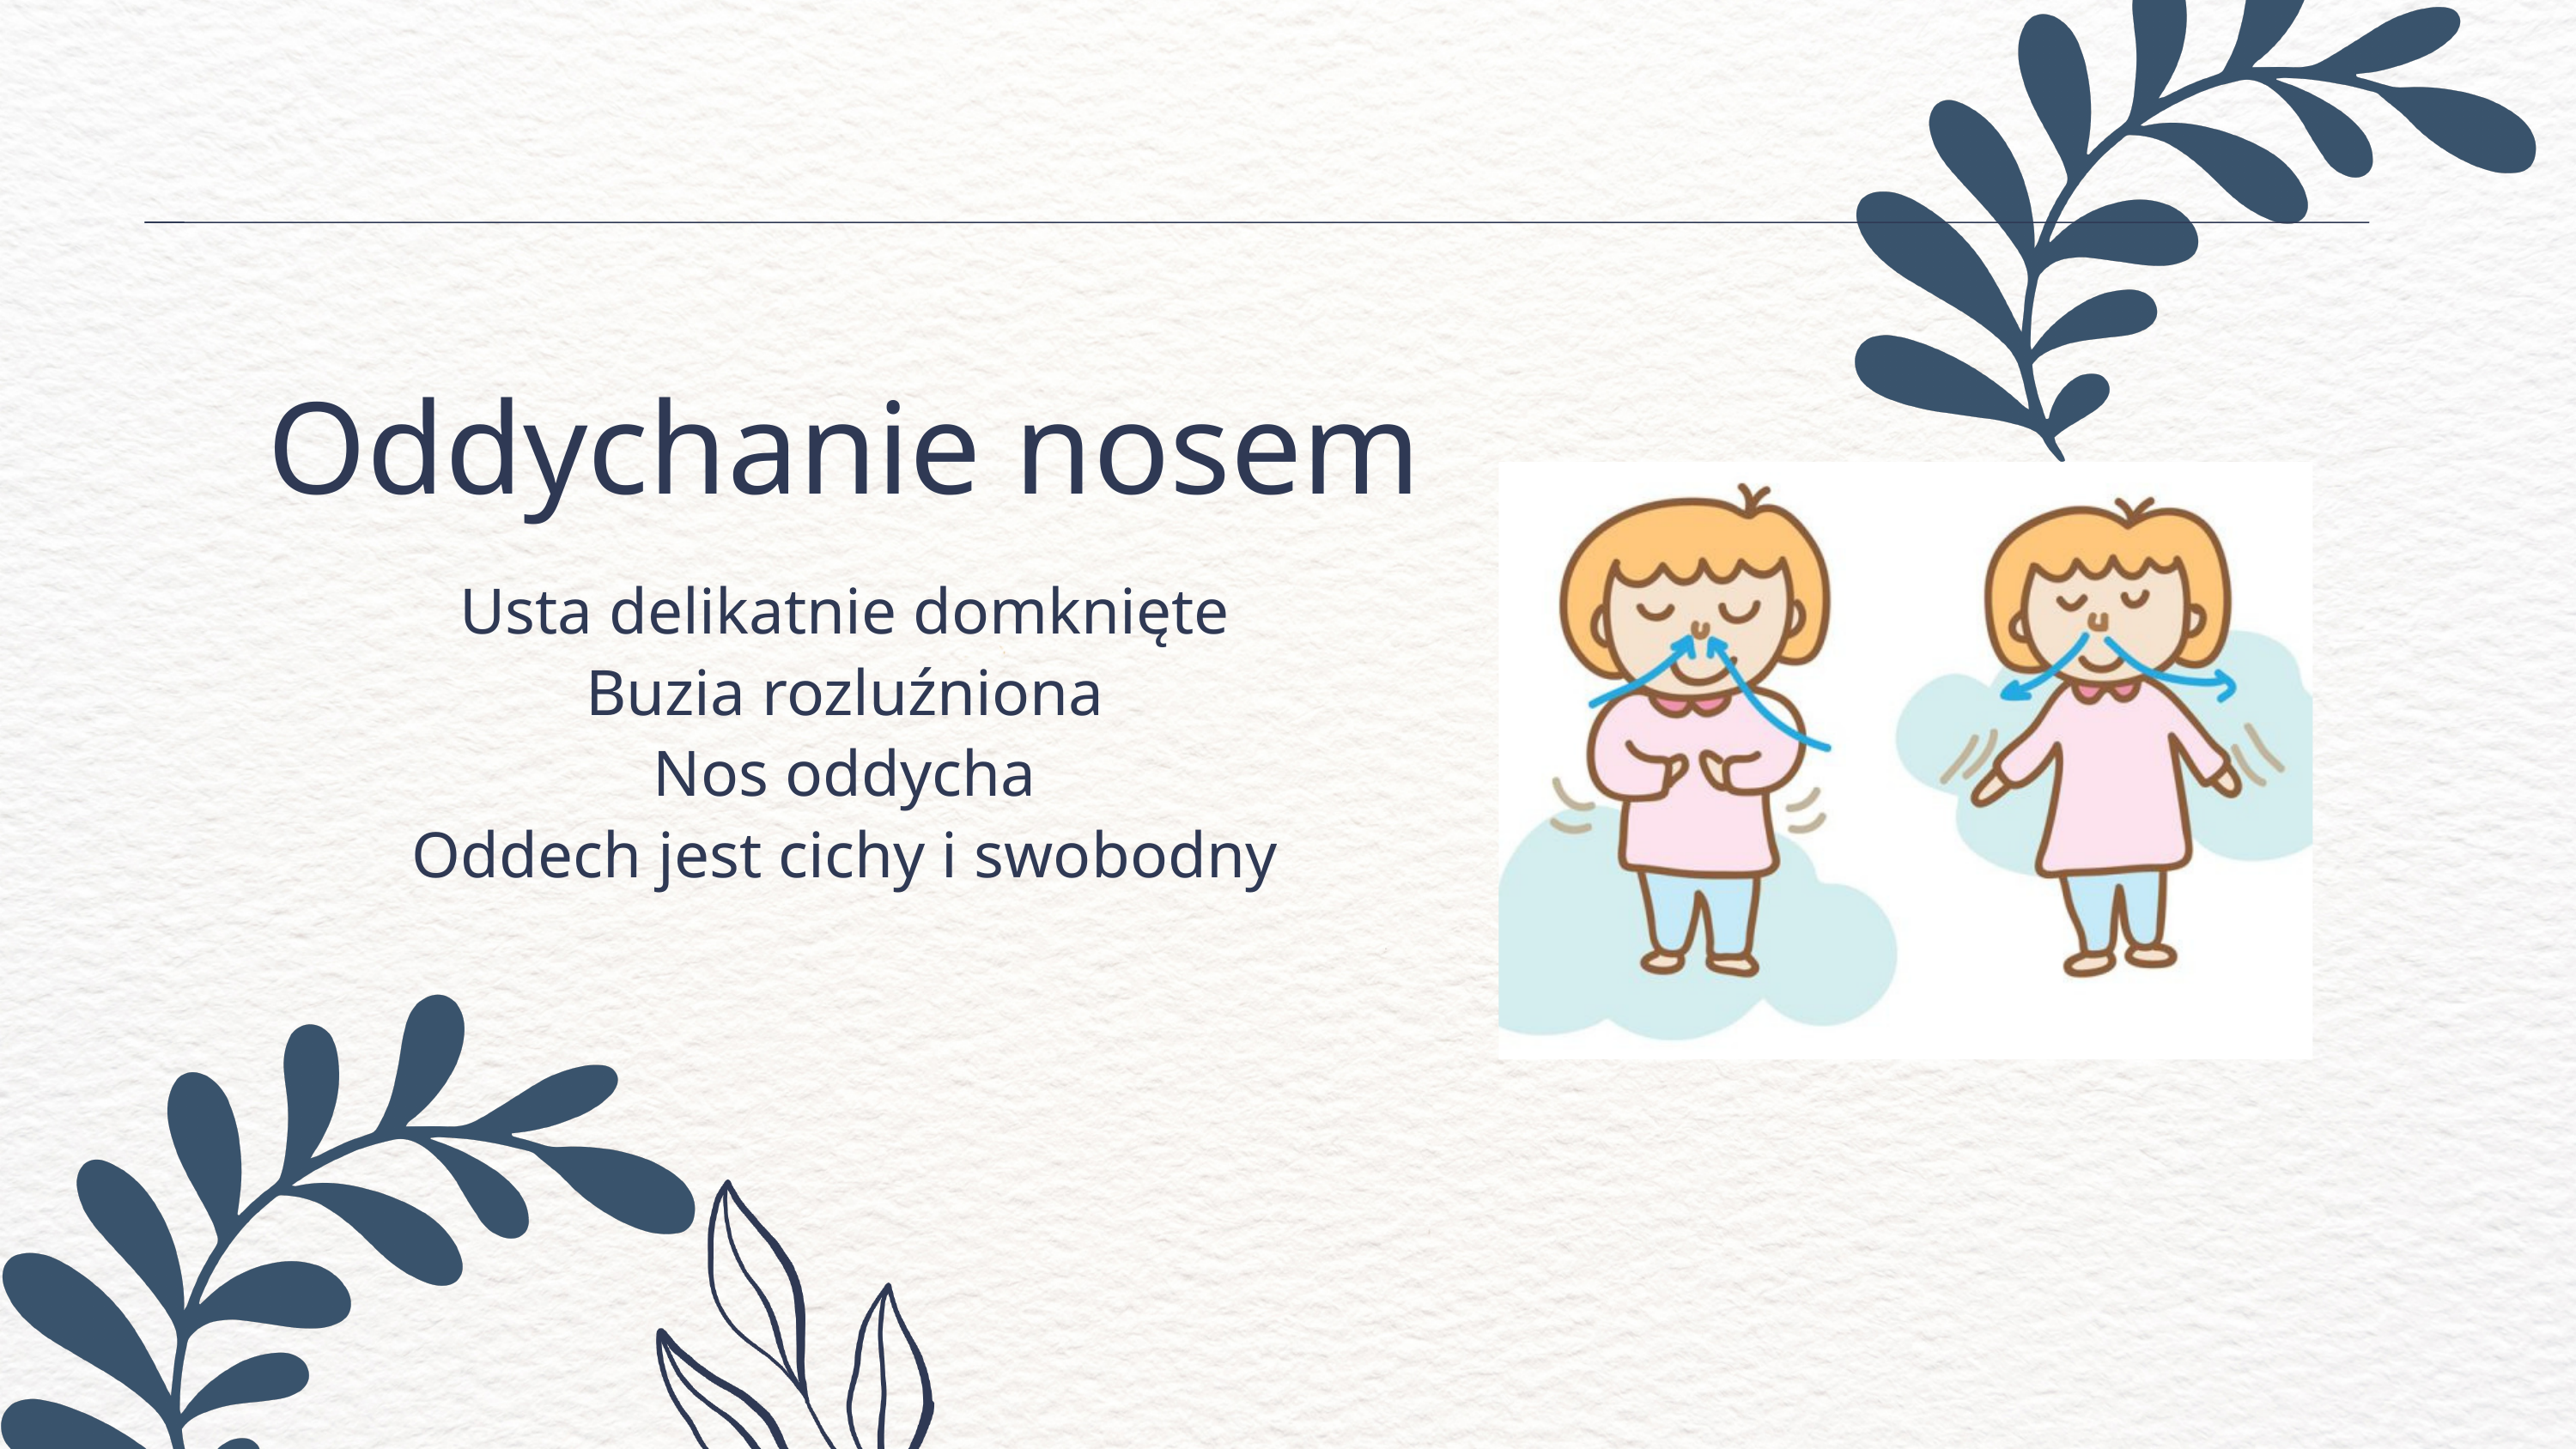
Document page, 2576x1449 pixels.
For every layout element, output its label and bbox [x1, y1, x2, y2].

text_box [0, 991, 696, 1449]
text_box [216, 372, 1473, 885]
text_box [0, 0, 2576, 1449]
text_box [1498, 462, 2313, 1059]
text_box [655, 1179, 935, 1449]
text_box [1854, 0, 2537, 463]
